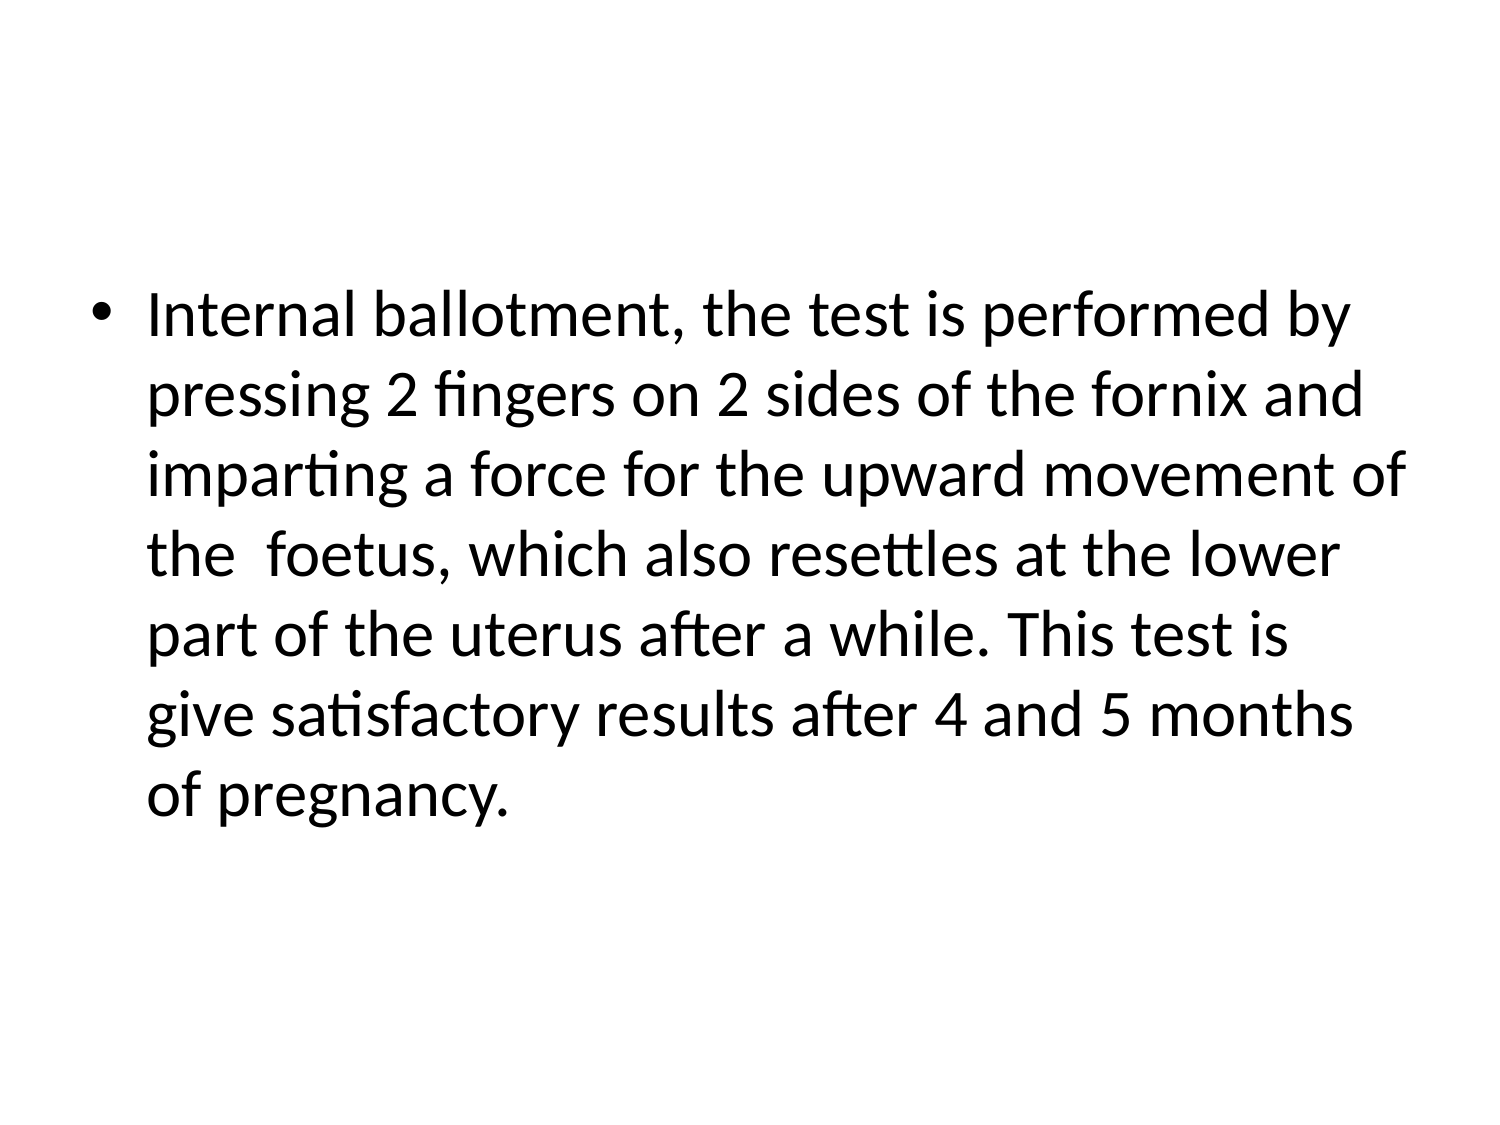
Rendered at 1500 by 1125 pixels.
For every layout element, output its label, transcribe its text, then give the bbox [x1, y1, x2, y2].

list Internal ballotment, the test is performed by pressing 2 fingers on 2 sides of the fornix and imparting a force for the upward movement of the foetus, which also resettles at the lower part of the uterus after a while. This test is give satisfactory results after 4 and 5 months of pregnancy. [75, 262, 1425, 1005]
